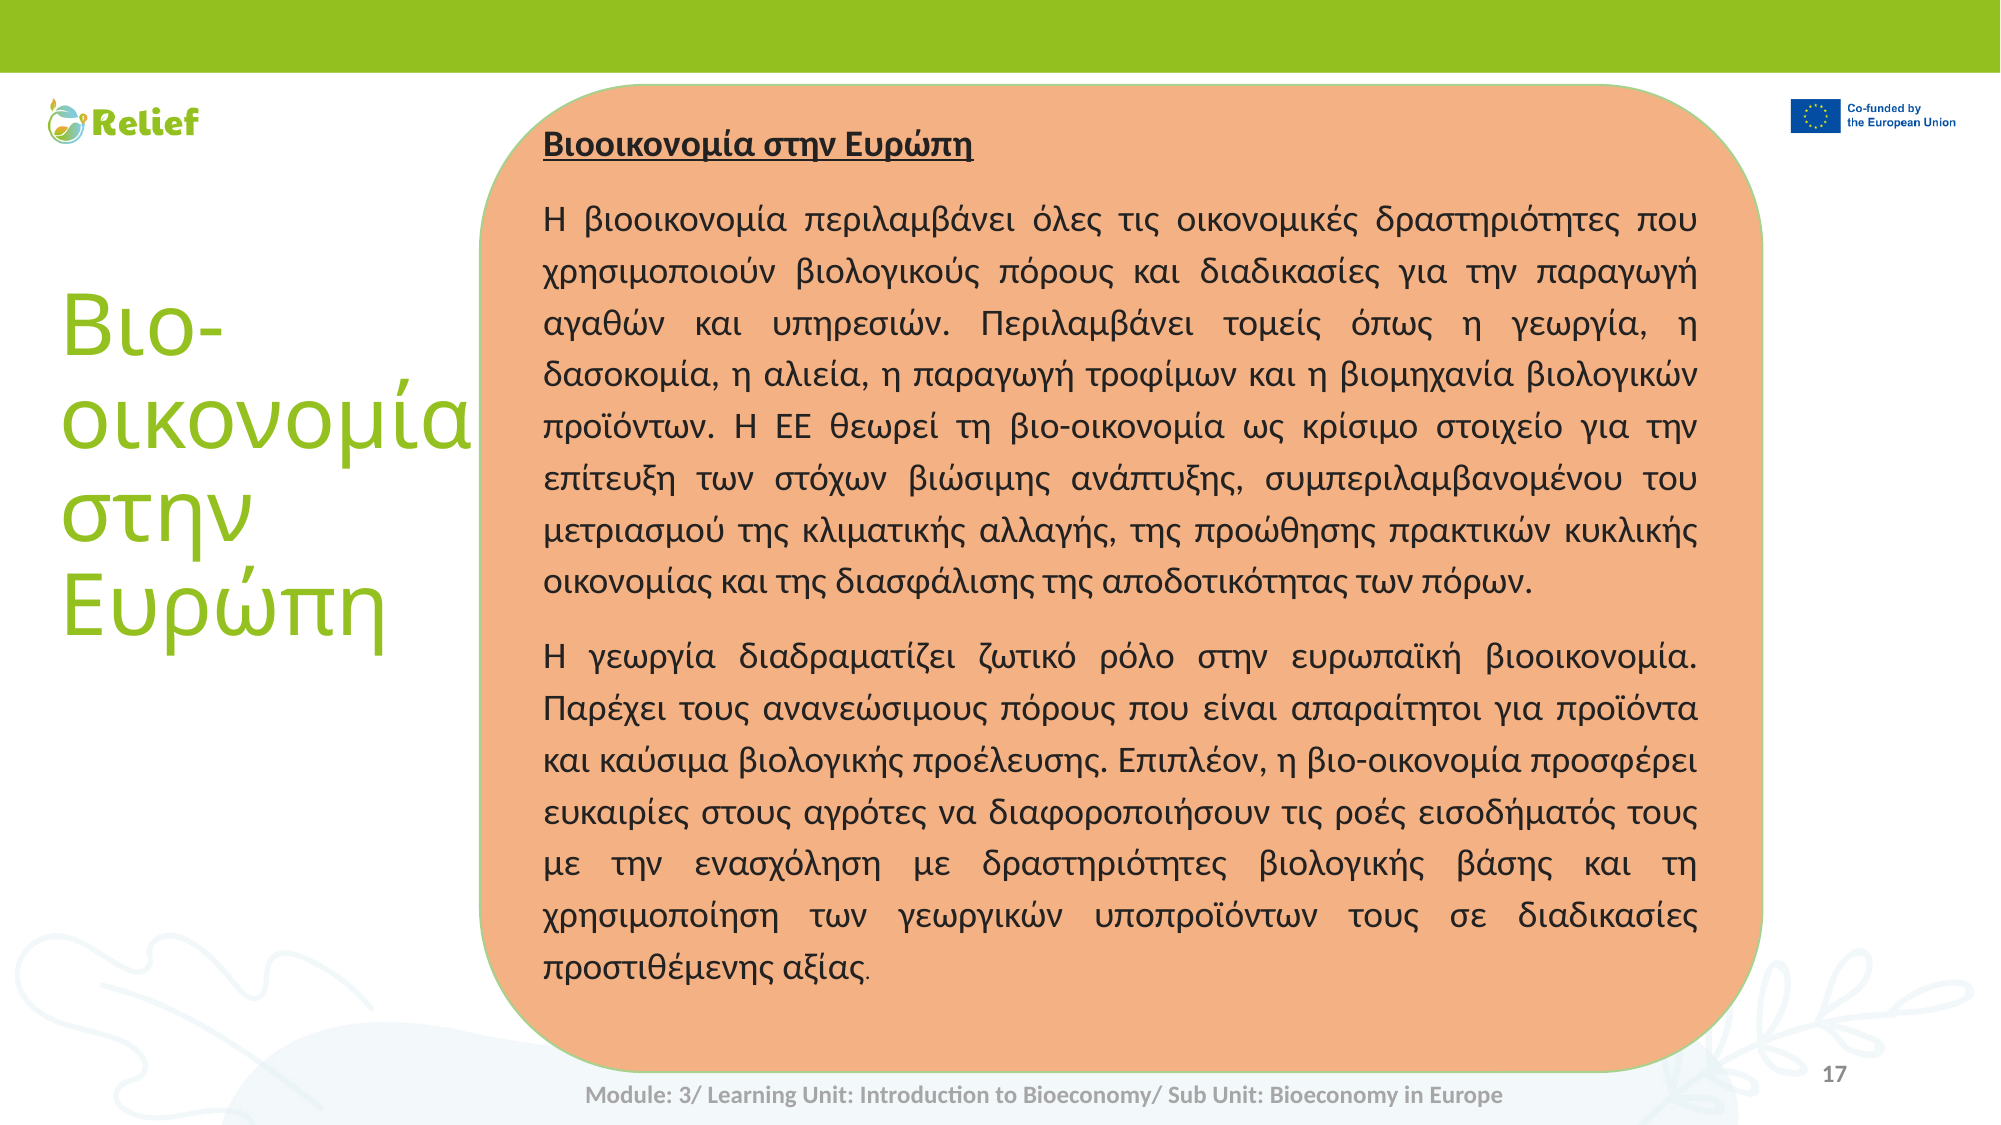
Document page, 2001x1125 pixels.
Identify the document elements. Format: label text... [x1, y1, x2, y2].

text_box Βιοοικονομία στην Ευρώπη Η βιοοικονομία περιλαμβάνει όλες τις οικονομικές δραστηριότητες που χρησιμοποιούν βιολογικούς πόρους και διαδικασίες για την παραγωγή αγαθών και υπηρεσιών. Περιλαμβάνει τομείς όπως η γεωργία, η δασοκομία, η αλιεία, η παραγωγή τροφίμων και η βιομηχανία βιολογικών προϊόντων. Η ΕΕ θεωρεί τη βιο-οικονομία ως κρίσιμο στοιχείο για την επίτευξη των στόχων βιώσιμης ανάπτυξης, συμπεριλαμβανομένου του μετριασμού της κλιματικής αλλαγής, της προώθησης πρακτικών κυκλικής οικονομίας και της διασφάλισης της αποδοτικότητας των πόρων. Η γεωργία διαδραματίζει ζωτικό ρόλο στην ευρωπαϊκή βιοοικονομία. Παρέχει τους ανανεώσιμους πόρους που είναι απαραίτητοι για προϊόντα και καύσιμα βιολογικής προέλευσης. Επιπλέον, η βιο-οικονομία προσφέρει ευκαιρίες στους αγρότες να διαφοροποιήσουν τις ροές εισοδήματός τους με την ενασχόληση με δραστηριότητες βιολογικής βάσης και τη χρησιμοποίηση των γεωργικών υποπροϊόντων τους σε διαδικασίες προστιθέμενης αξίας. [478, 83, 1764, 1074]
title Βιο-οικονομία στην Ευρώπη [44, 271, 478, 664]
text_box Module: 3/ Learning Unit: Introduction to Bioeconomy/ Sub Unit: Bioeconomy in Europe [206, 1043, 1520, 1125]
slide_number 17 [1787, 1042, 1863, 1103]
picture [0, 0, 2001, 1125]
